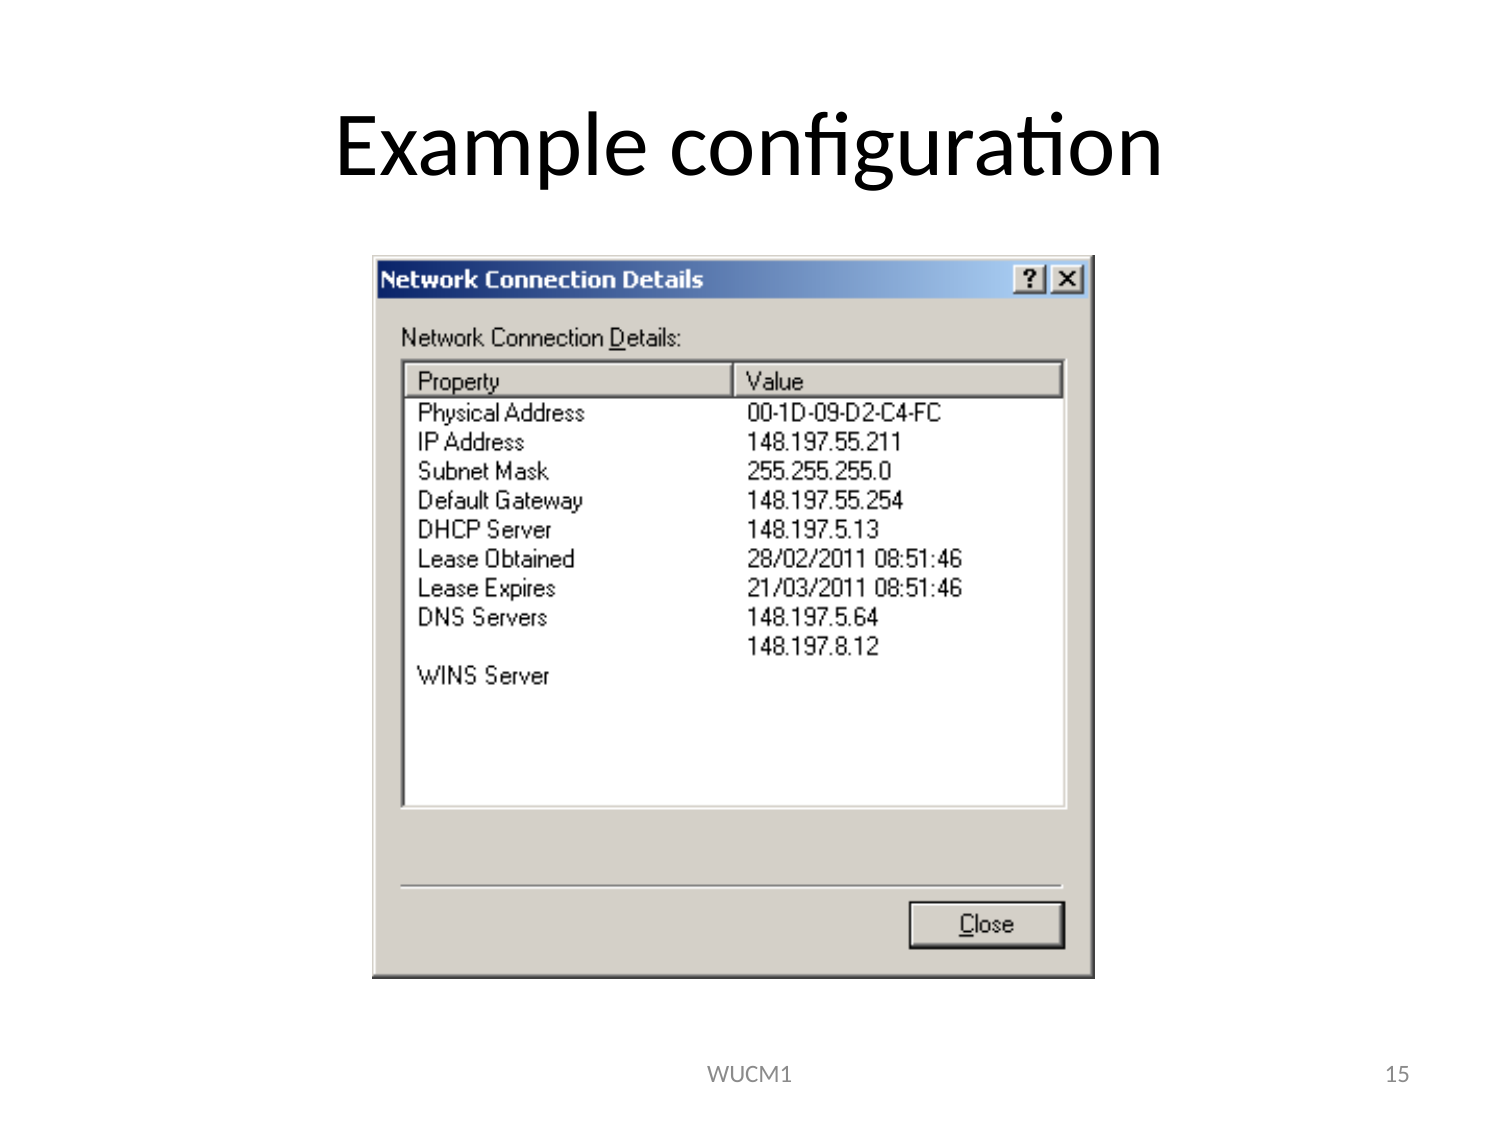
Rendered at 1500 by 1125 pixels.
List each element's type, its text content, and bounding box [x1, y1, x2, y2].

picture [371, 255, 1096, 979]
footer WUCM1 [512, 1042, 988, 1103]
title Example configuration [74, 44, 1426, 233]
slide_number 15 [1074, 1042, 1425, 1103]
